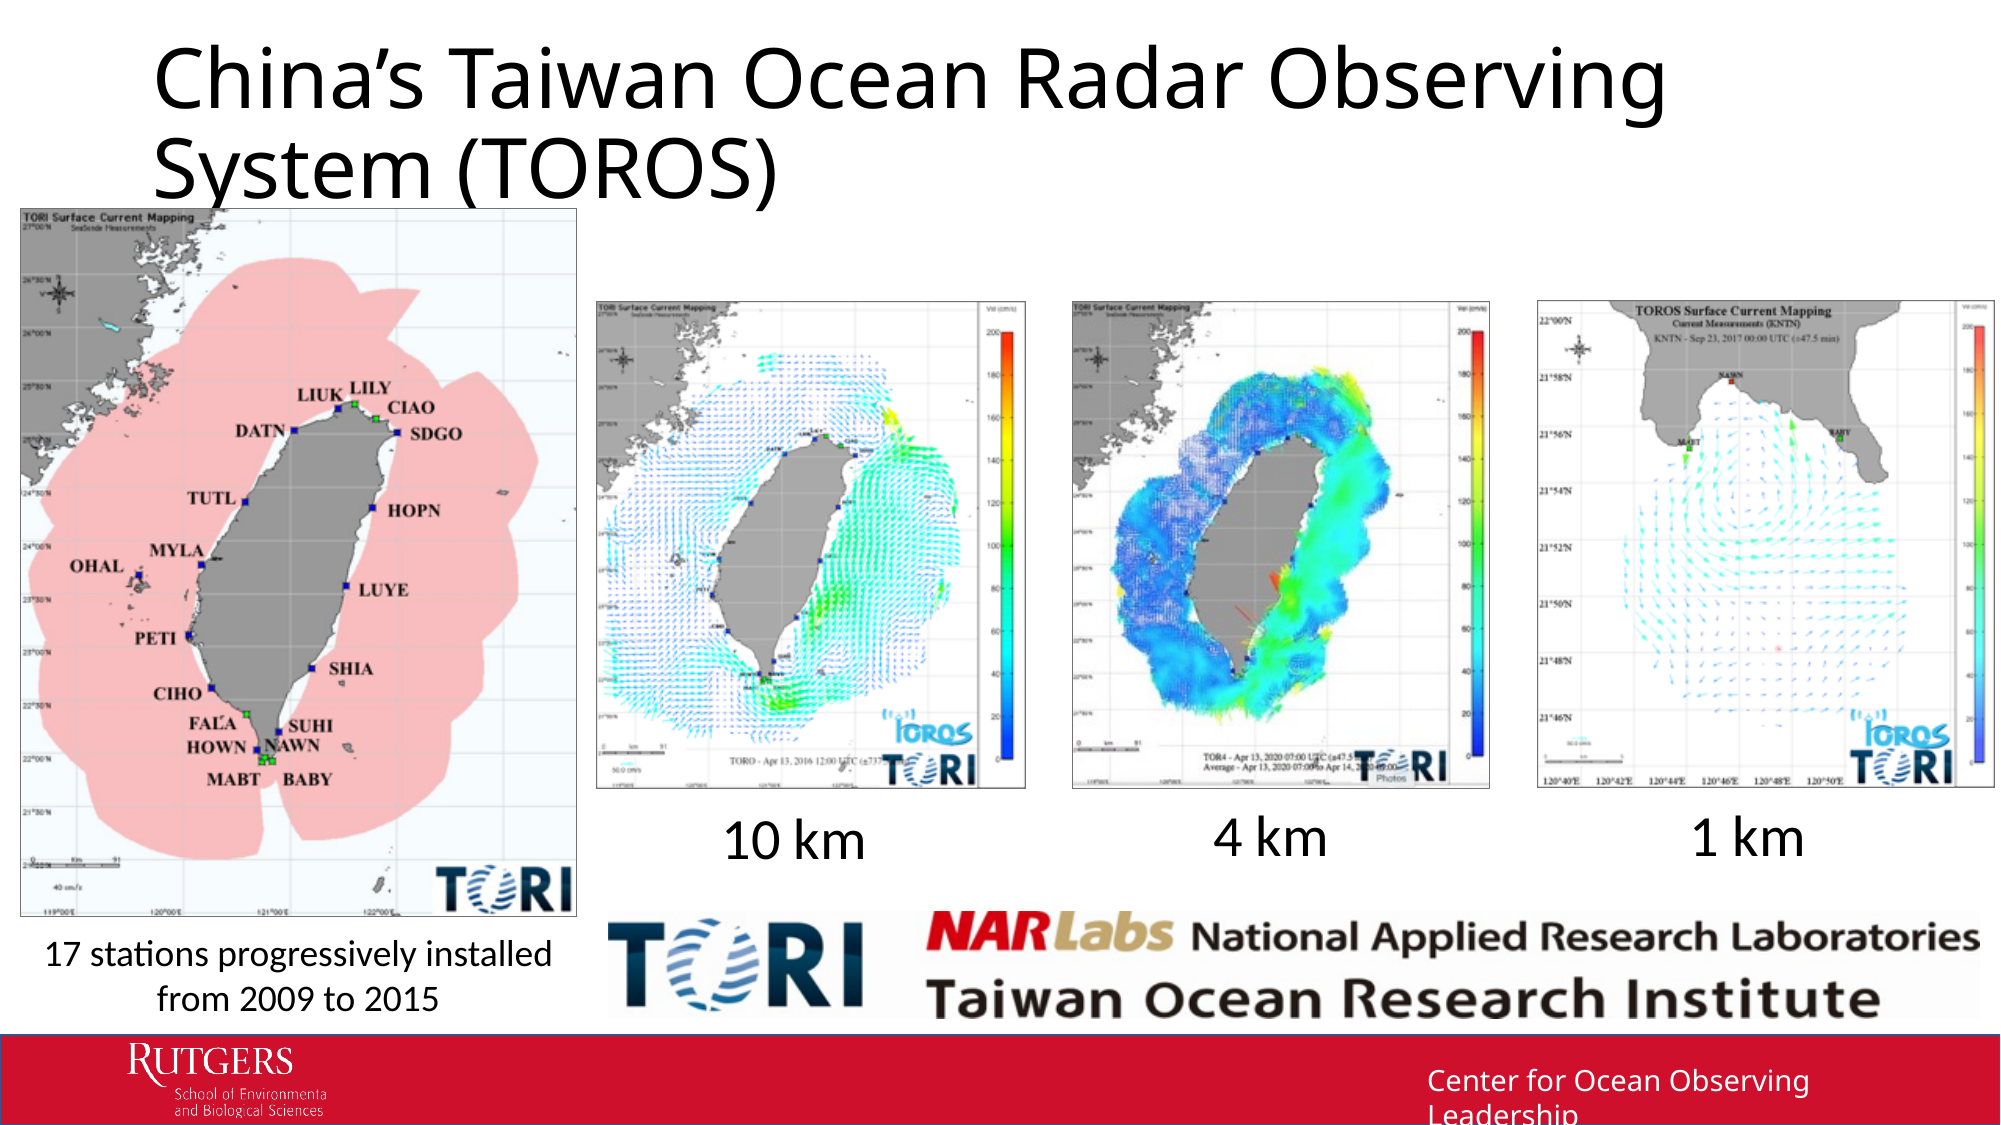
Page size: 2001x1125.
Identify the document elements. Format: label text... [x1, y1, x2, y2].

picture [20, 208, 577, 917]
text_box 10 km [577, 793, 1026, 879]
title China’s Taiwan Ocean Radar Observing System (TOROS) [137, 18, 1863, 236]
picture [608, 911, 1980, 1019]
picture [596, 301, 1026, 789]
picture [1072, 301, 1490, 789]
text_box 4 km [1053, 790, 1503, 876]
picture [1537, 300, 1995, 788]
text_box 1 km [1529, 790, 1980, 876]
text_box 17 stations progressively installed from 2009 to 2015 [20, 921, 577, 1027]
